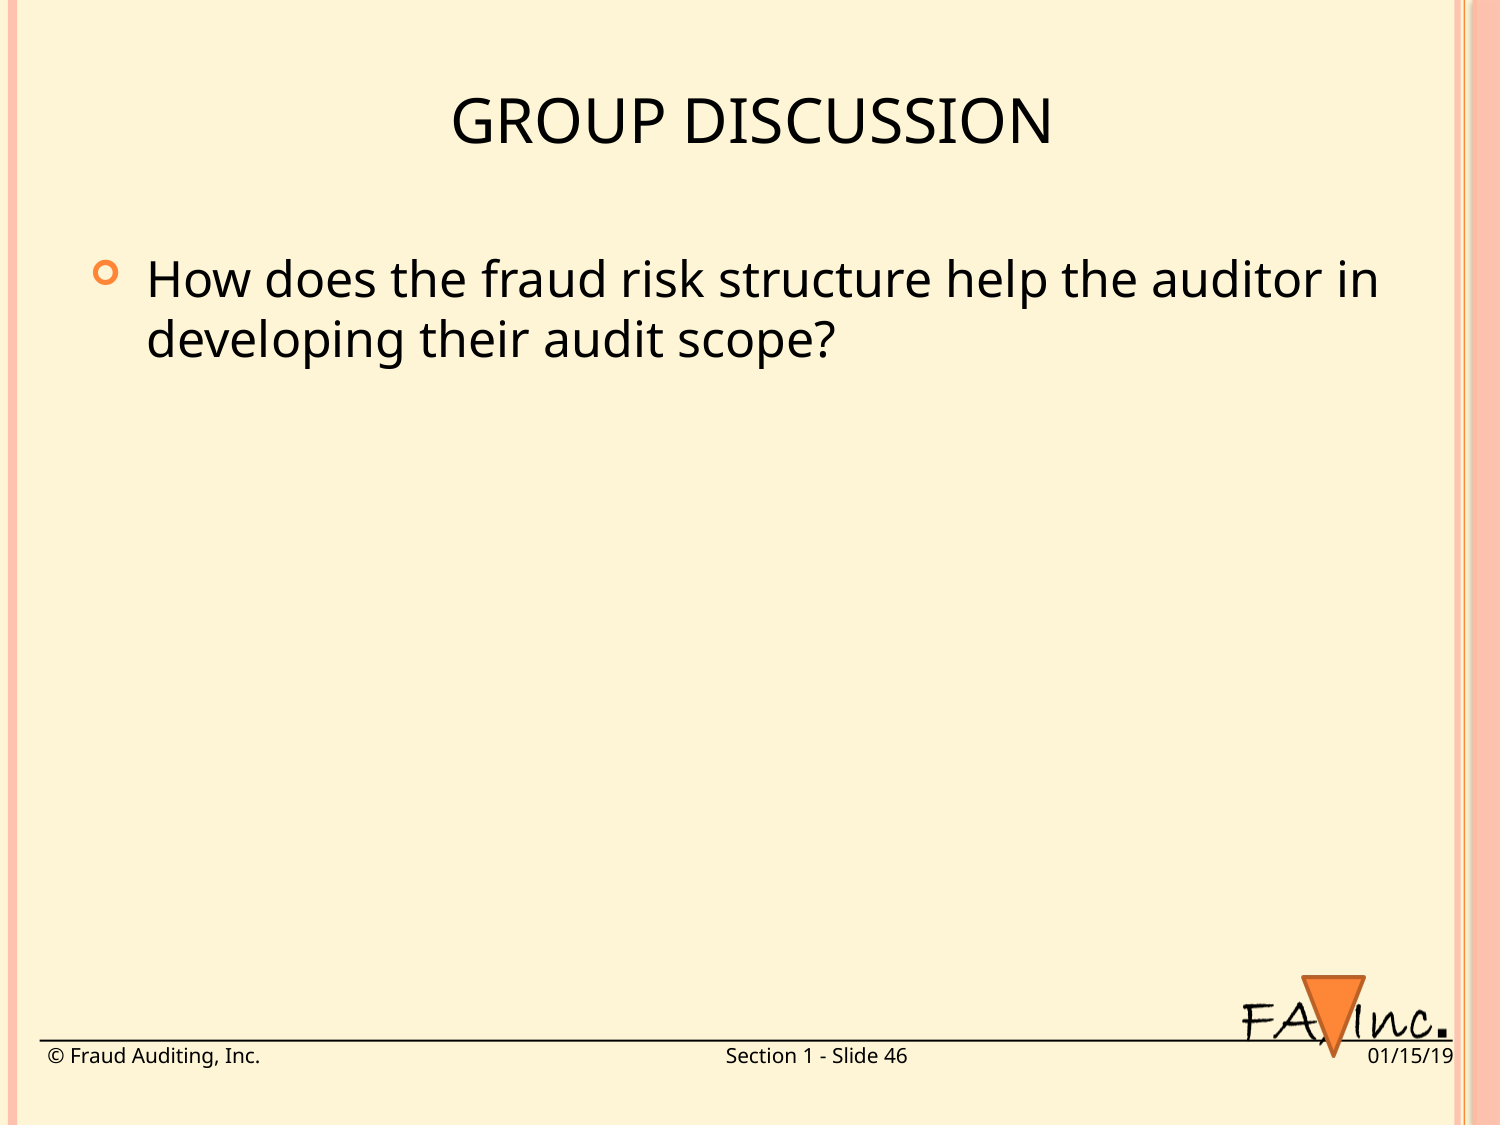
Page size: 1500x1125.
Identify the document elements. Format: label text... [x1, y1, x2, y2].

title Group Discussion [75, 45, 1431, 193]
list How does the fraud risk structure help the auditor in developing their audit scope? [75, 239, 1428, 1032]
picture [1201, 955, 1489, 1100]
